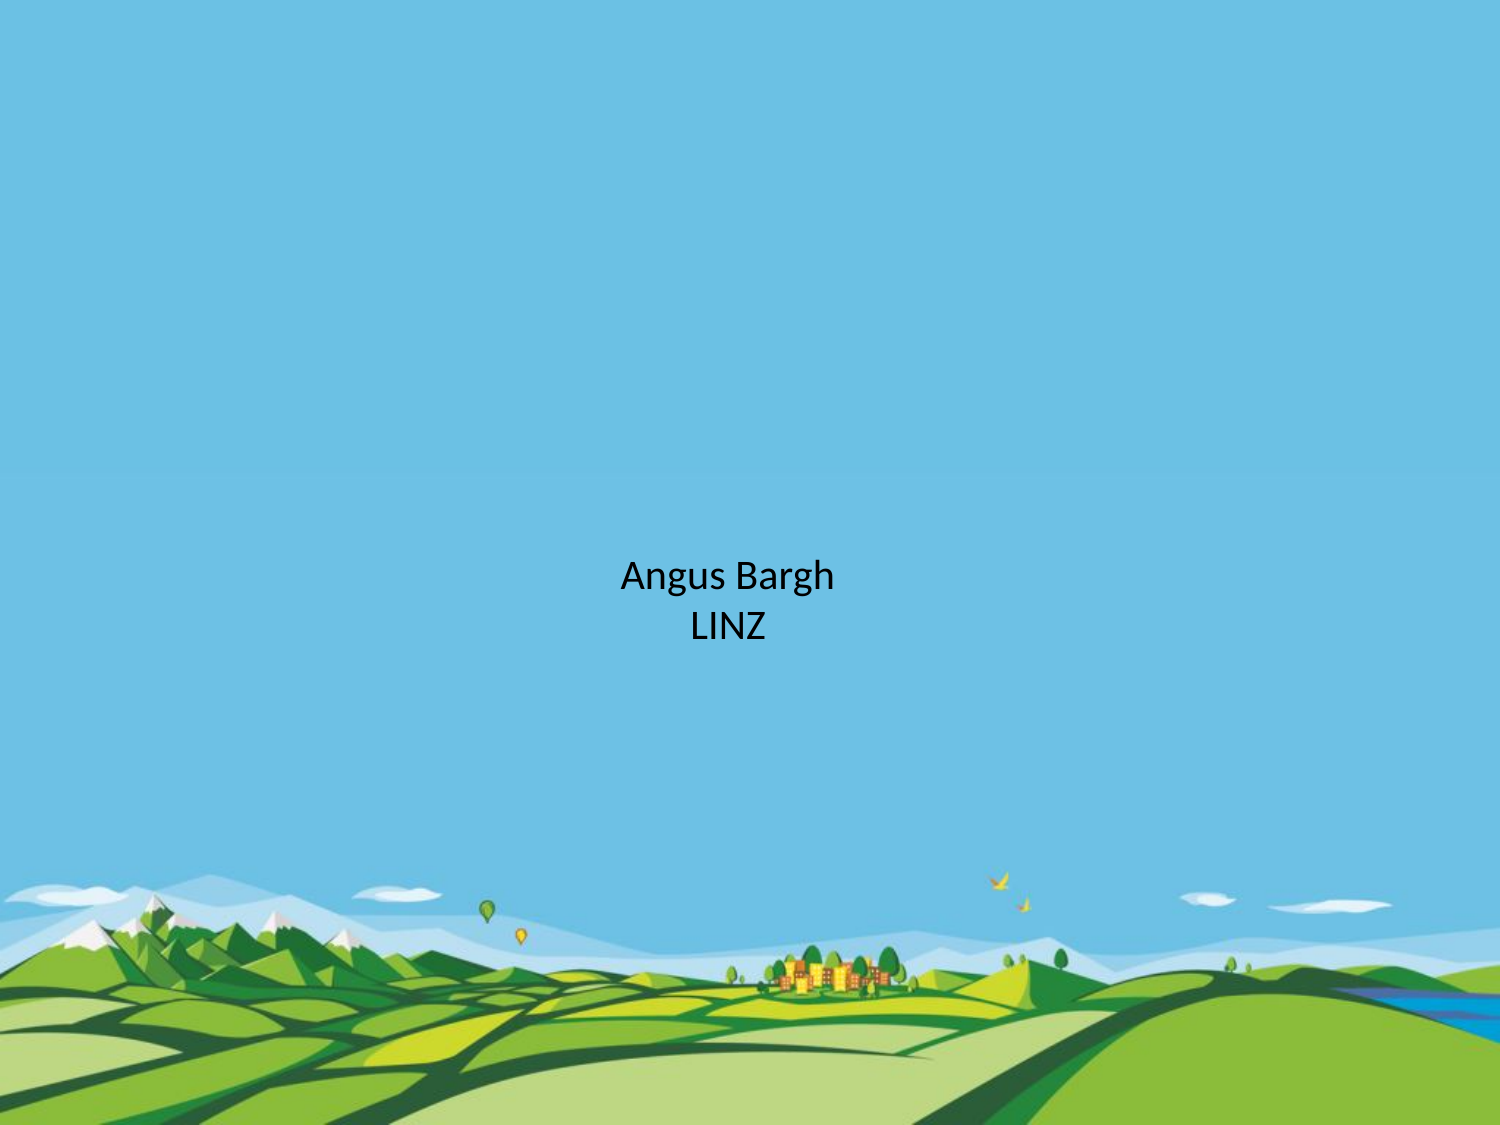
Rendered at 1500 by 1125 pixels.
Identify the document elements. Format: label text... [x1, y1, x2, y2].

title Angus Bargh LINZ [53, 538, 1404, 657]
picture [0, 0, 1500, 1125]
